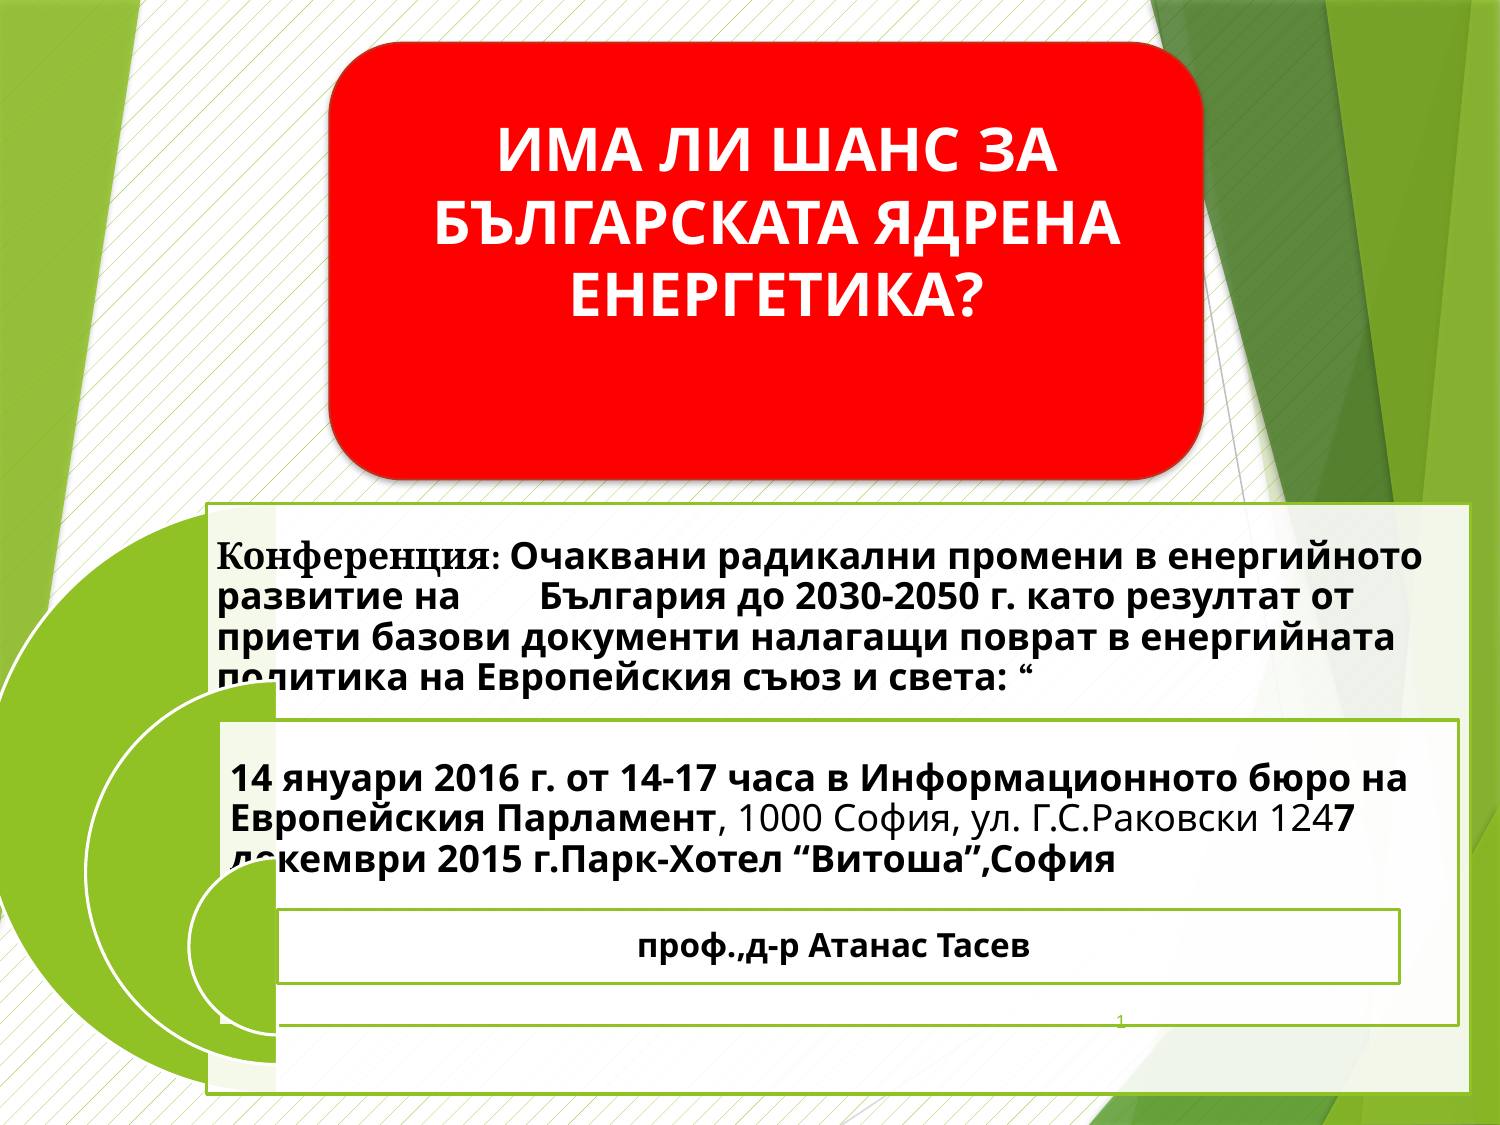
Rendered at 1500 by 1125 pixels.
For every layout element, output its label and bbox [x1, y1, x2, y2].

text_box [17, 502, 1436, 1095]
text_box [40, 42, 1436, 481]
